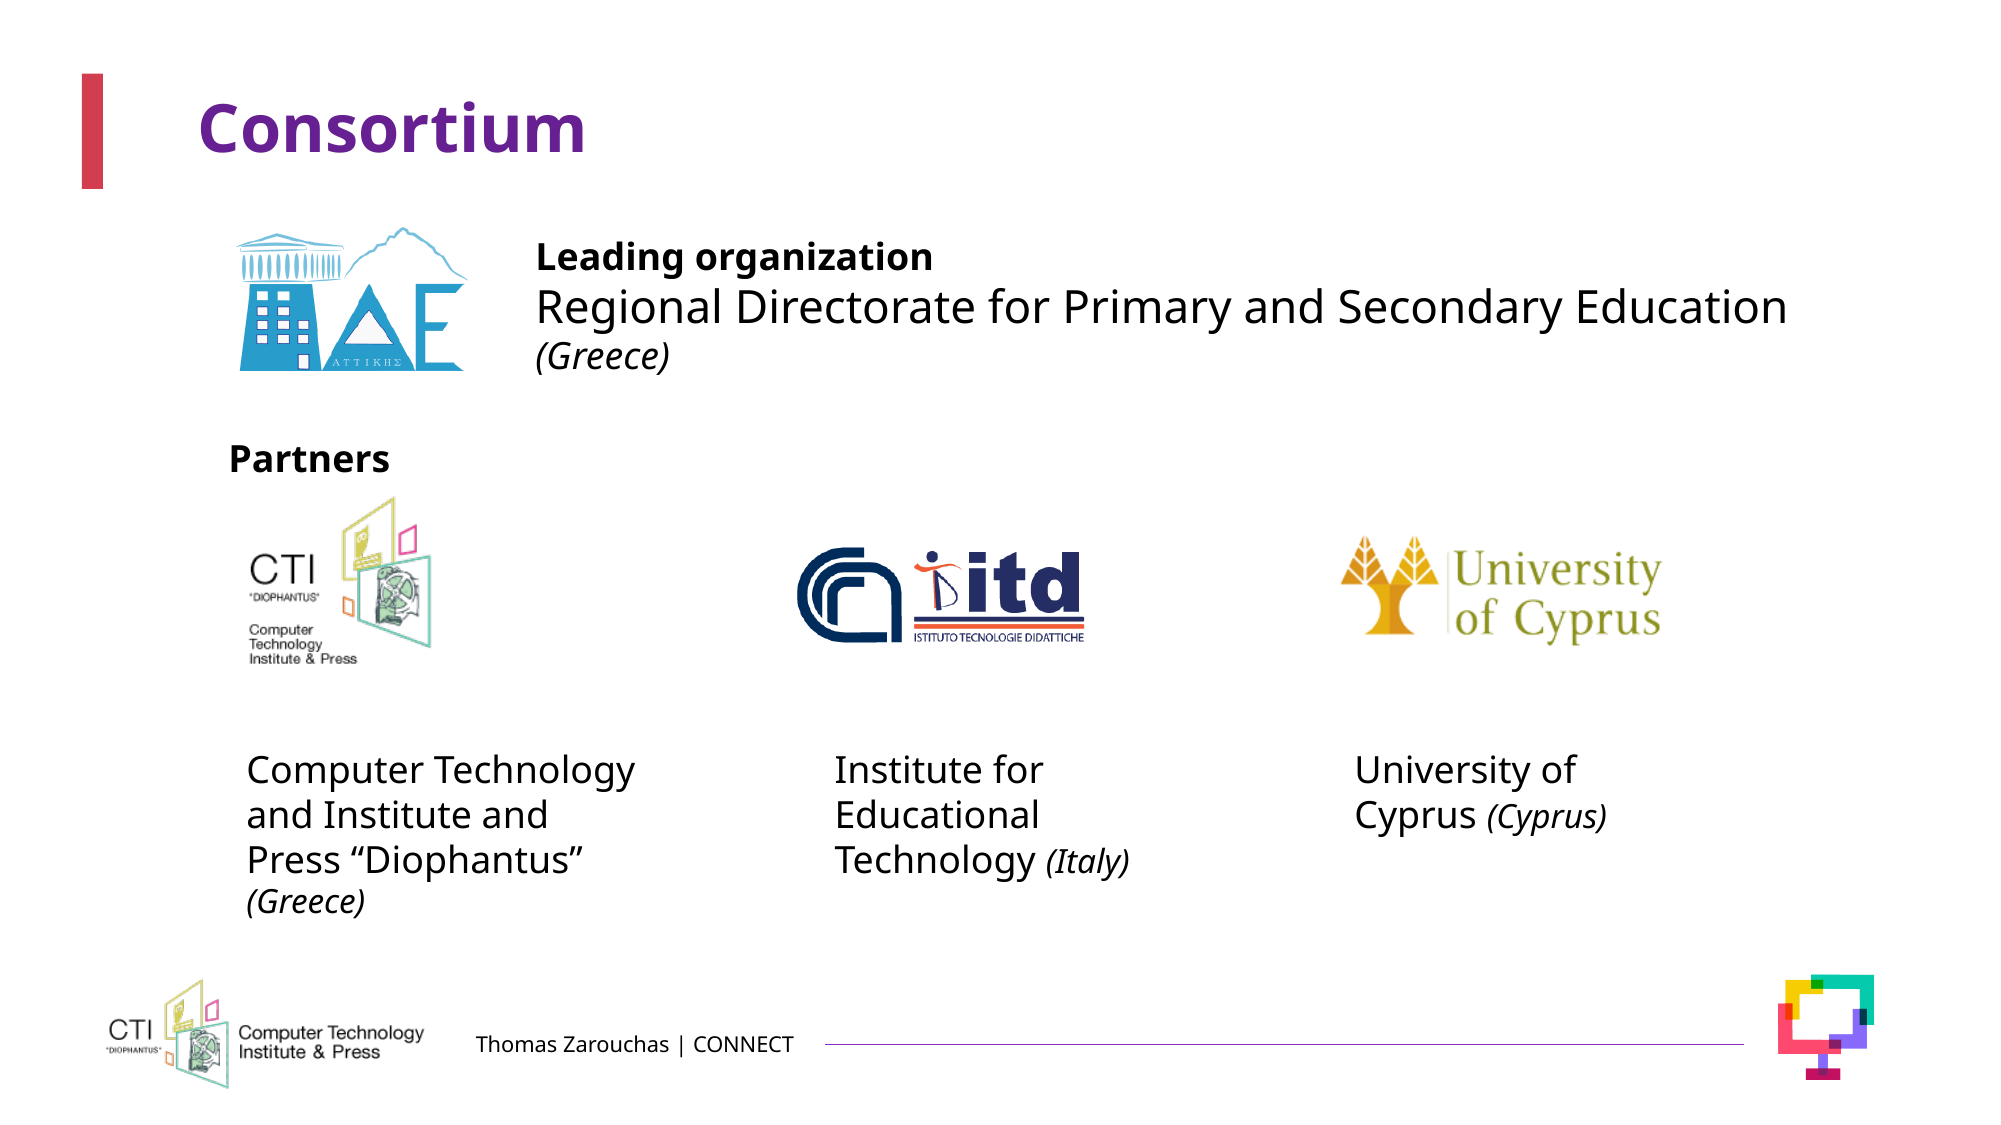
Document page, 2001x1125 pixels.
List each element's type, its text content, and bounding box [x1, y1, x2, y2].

text_box Computer Technology and Institute and Press “Diophantus” (Greece) [231, 738, 655, 928]
picture [236, 227, 468, 371]
picture [774, 504, 1111, 673]
picture [205, 480, 468, 698]
picture [1761, 959, 1891, 1095]
text_box Institute for Educational Technology (Italy) [819, 738, 1175, 889]
title Consortium [183, 34, 1851, 229]
text_box Partners [213, 427, 761, 488]
text_box University of Cyprus (Cyprus) [1339, 738, 1665, 844]
picture [68, 953, 463, 1111]
text_box Leading organization Regional Directorate for Primary and Secondary Education (Greece) [520, 225, 1860, 385]
picture [1339, 525, 1665, 647]
